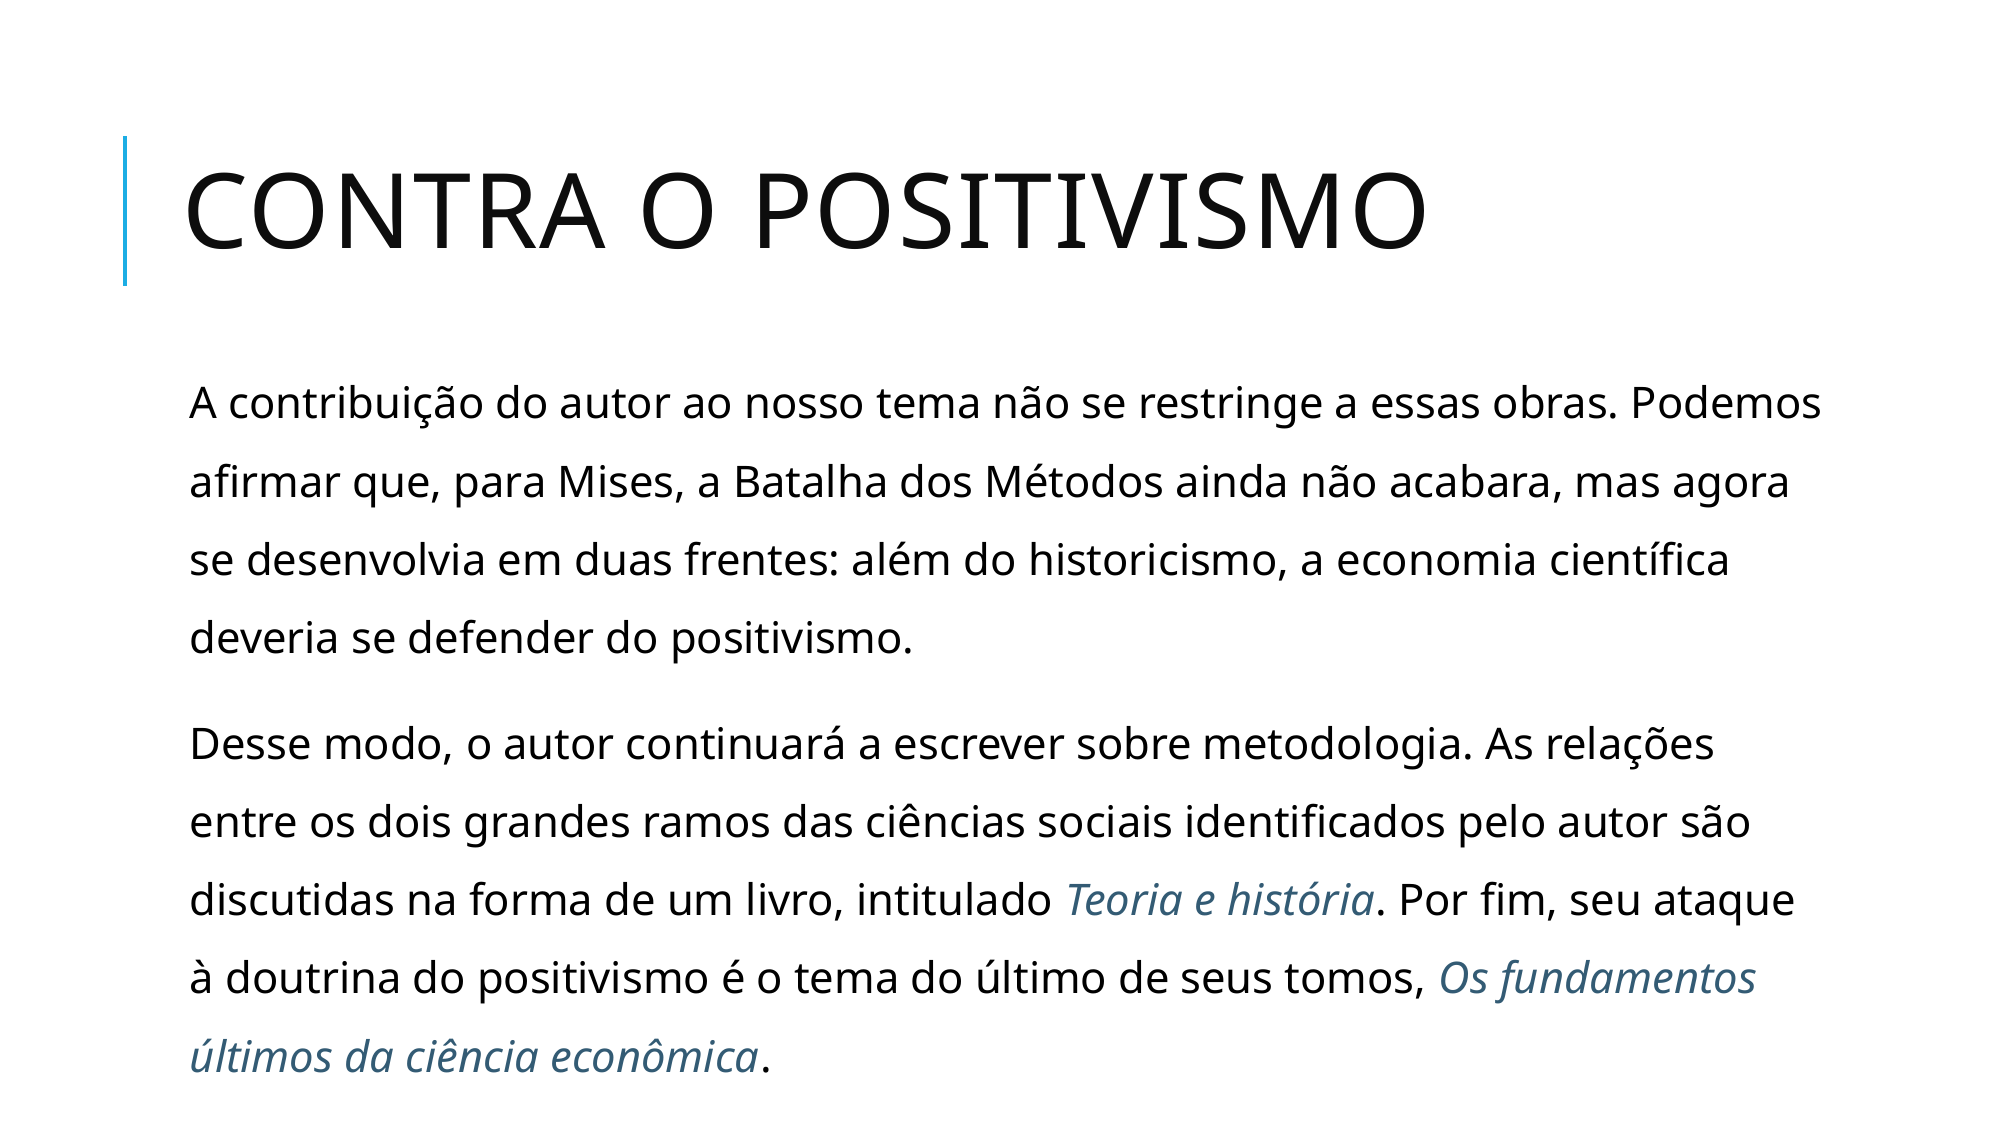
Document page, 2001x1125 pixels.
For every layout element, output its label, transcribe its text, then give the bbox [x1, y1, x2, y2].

list A contribuição do autor ao nosso tema não se restringe a essas obras. Podemos afirmar que, para Mises, a Batalha dos Métodos ainda não acabara, mas agora se desenvolvia em duas frentes: além do historicismo, a economia científica deveria se defender do positivismo. Desse modo, o autor continuará a escrever sobre metodologia. As relações entre os dois grandes ramos das ciências sociais identificados pelo autor são discutidas na forma de um livro, intitulado Teoria e história. Por fim, seu ataque à doutrina do positivismo é o tema do último de seus tomos, Os fundamentos últimos da ciência econômica. [168, 341, 1832, 1094]
title Contra o positivismo [168, 96, 1763, 341]
